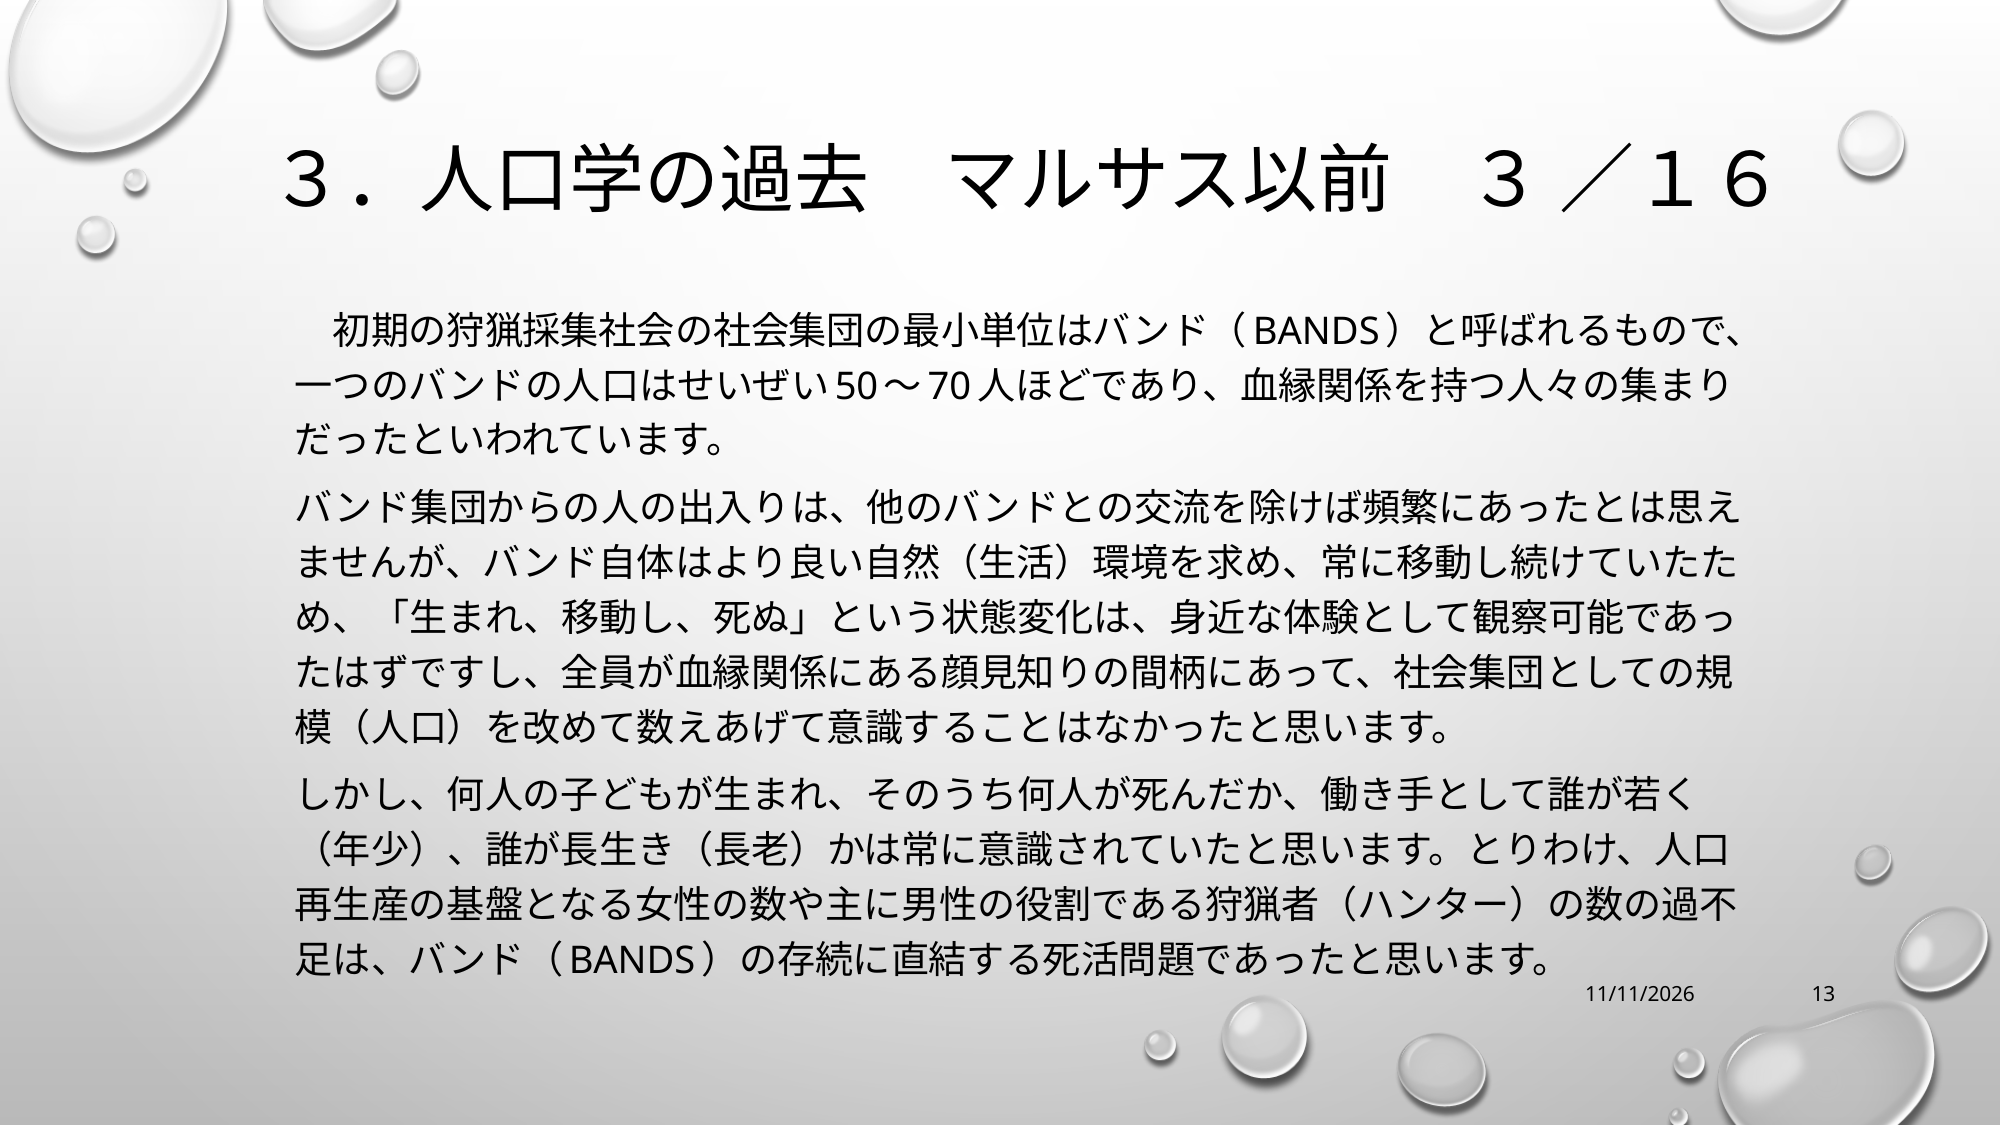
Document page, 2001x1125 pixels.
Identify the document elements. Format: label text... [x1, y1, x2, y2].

slide_number 13 [1724, 965, 1851, 1025]
title ３．人口学の過去 マルサス以前 ３ ／１６ [176, 51, 1878, 314]
picture [0, 0, 2000, 1125]
list 初期の狩猟採集社会の社会集団の最小単位はバンド（Bands）と呼ばれるもので、一つのバンドの人口はせいぜい50～70人ほどであり、血縁関係を持つ人々の集まりだったといわれています。 バンド集団からの人の出入りは、他のバンドとの交流を除けば頻繁にあったとは思えませんが、バンド自体はより良い自然（生活）環境を求め、常に移動し続けていたため、「生まれ、移動し、死ぬ」という状態変化は、身近な体験として観察可能であったはずですし、全員が血縁関係にある顔見知りの間柄にあって、社会集団としての規模（人口）を改めて数えあげて意識することはなかったと思います。 しかし、何人の子どもが生まれ、そのうち何人が死んだか、働き手として誰が若く（年少）、誰が長生き（長老）かは常に意識されていたと思います。とりわけ、人口再生産の基盤となる女性の数や主に男性の役割である狩猟者（ハンター）の数の過不足は、バンド（Bands）の存続に直結する死活問題であったと思います。 [280, 289, 1772, 989]
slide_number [1259, 965, 1710, 1025]
